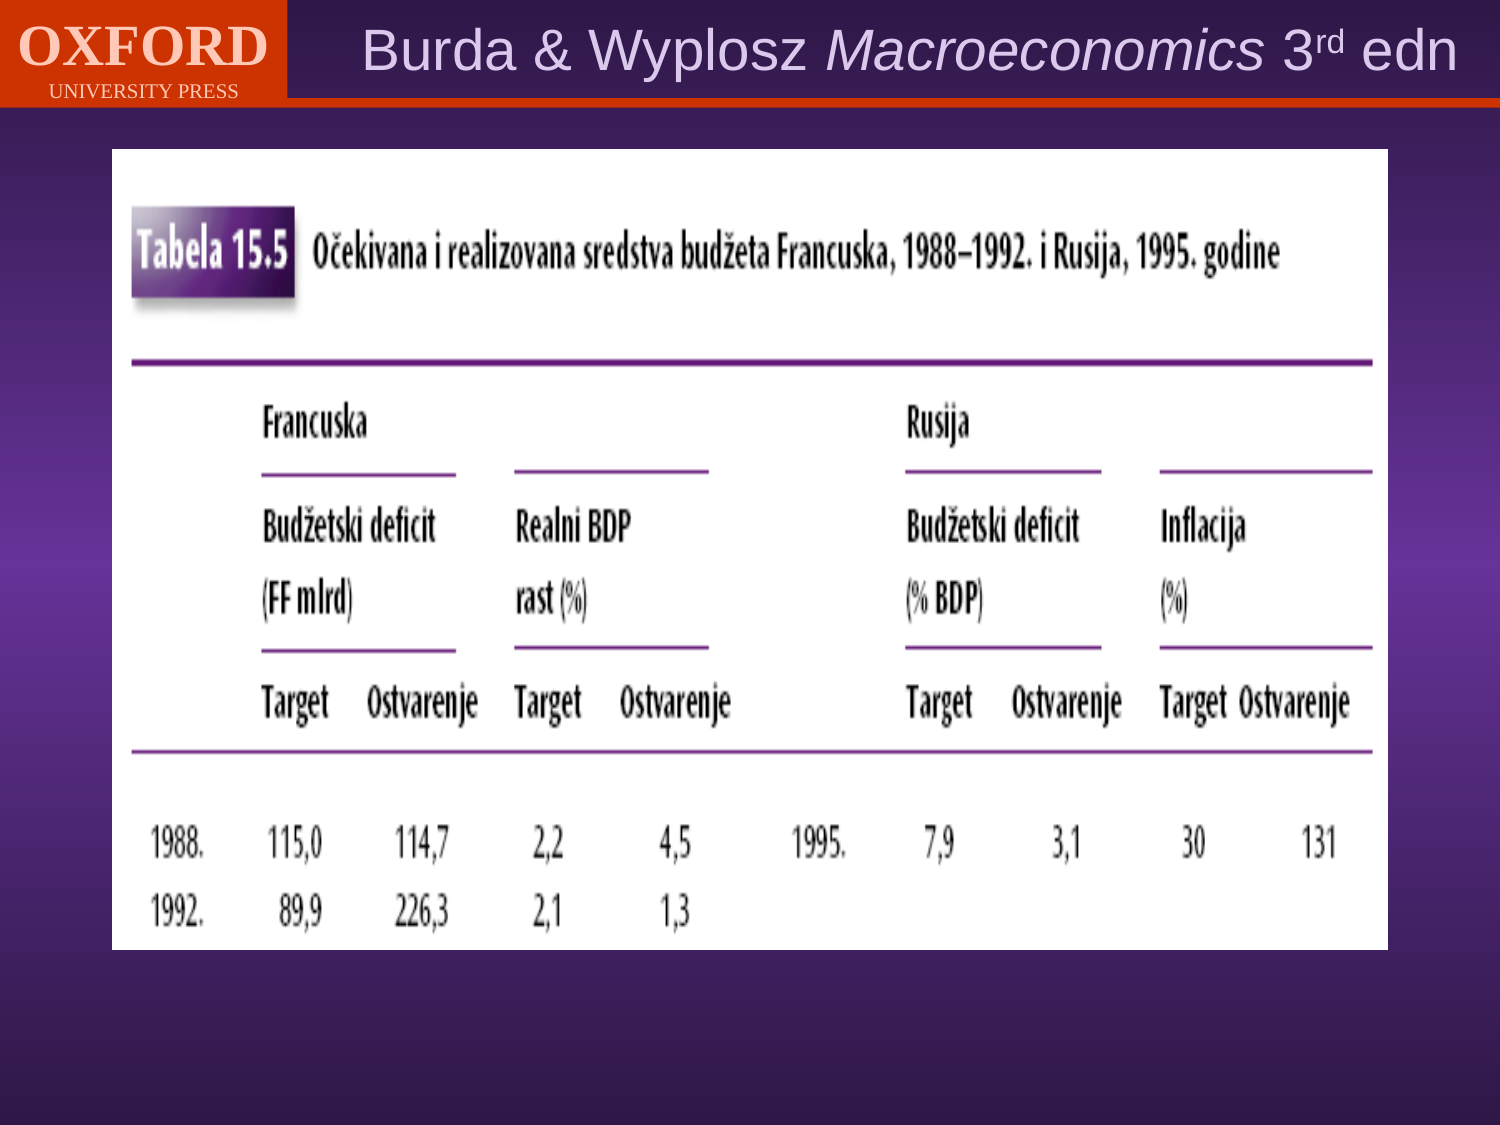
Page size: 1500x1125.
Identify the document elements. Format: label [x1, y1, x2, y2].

list [112, 149, 1388, 951]
